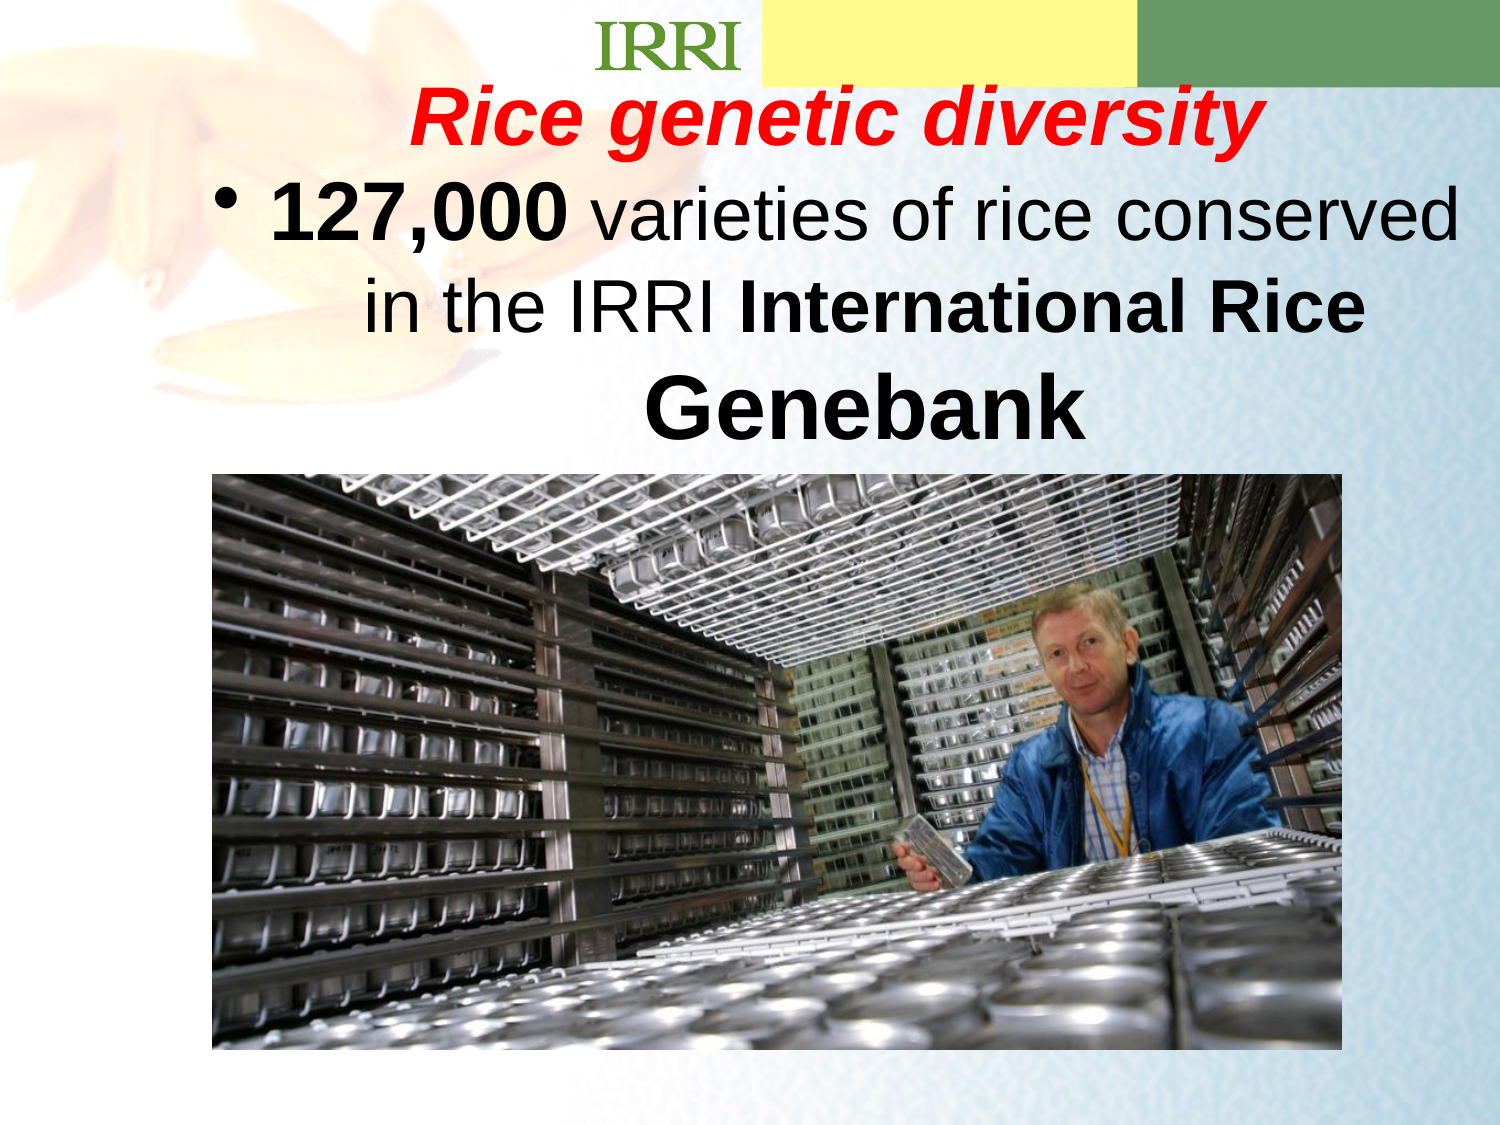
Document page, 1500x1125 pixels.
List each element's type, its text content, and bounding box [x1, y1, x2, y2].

list 127,000 varieties of rice conserved in the IRRI International Rice Genebank [187, 149, 1488, 451]
picture [0, 88, 1500, 1125]
picture [587, 17, 750, 49]
title Rice genetic diversity [199, 49, 1476, 149]
